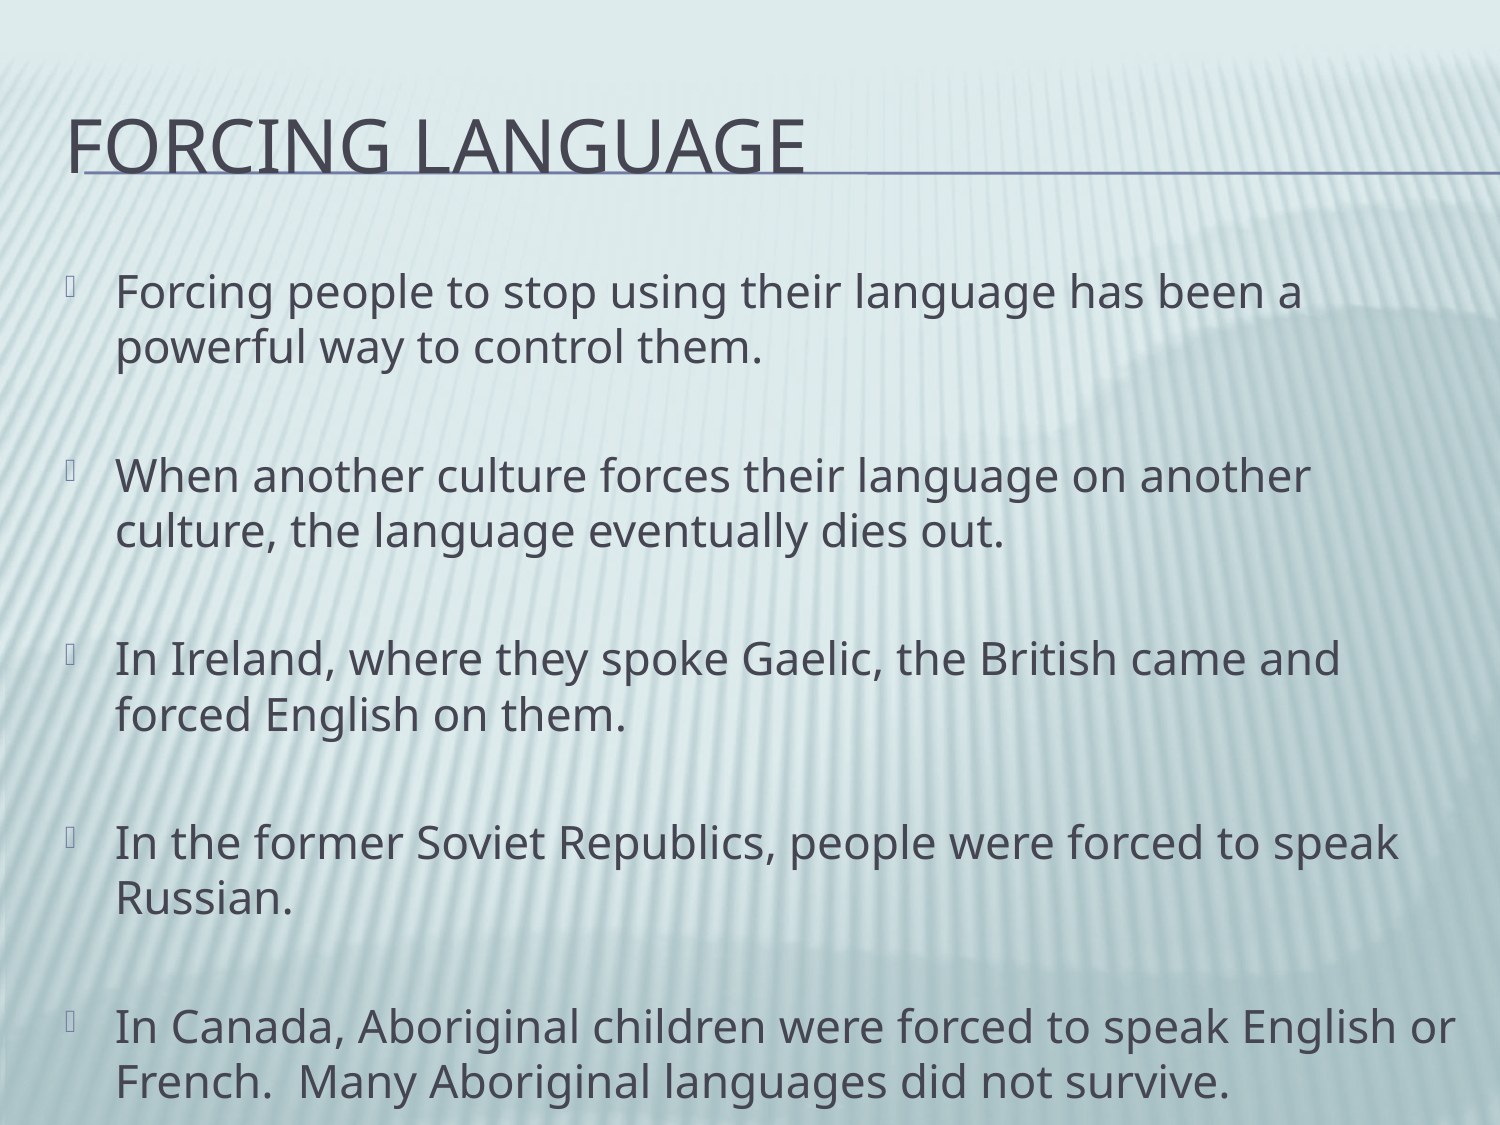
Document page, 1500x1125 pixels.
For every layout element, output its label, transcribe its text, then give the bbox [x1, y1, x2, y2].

list Forcing people to stop using their language has been a powerful way to control them. When another culture forces their language on another culture, the language eventually dies out. In Ireland, where they spoke Gaelic, the British came and forced English on them. In the former Soviet Republics, people were forced to speak Russian. In Canada, Aboriginal children were forced to speak English or French. Many Aboriginal languages did not survive. [50, 254, 1475, 1125]
title Forcing language [50, 75, 1475, 213]
